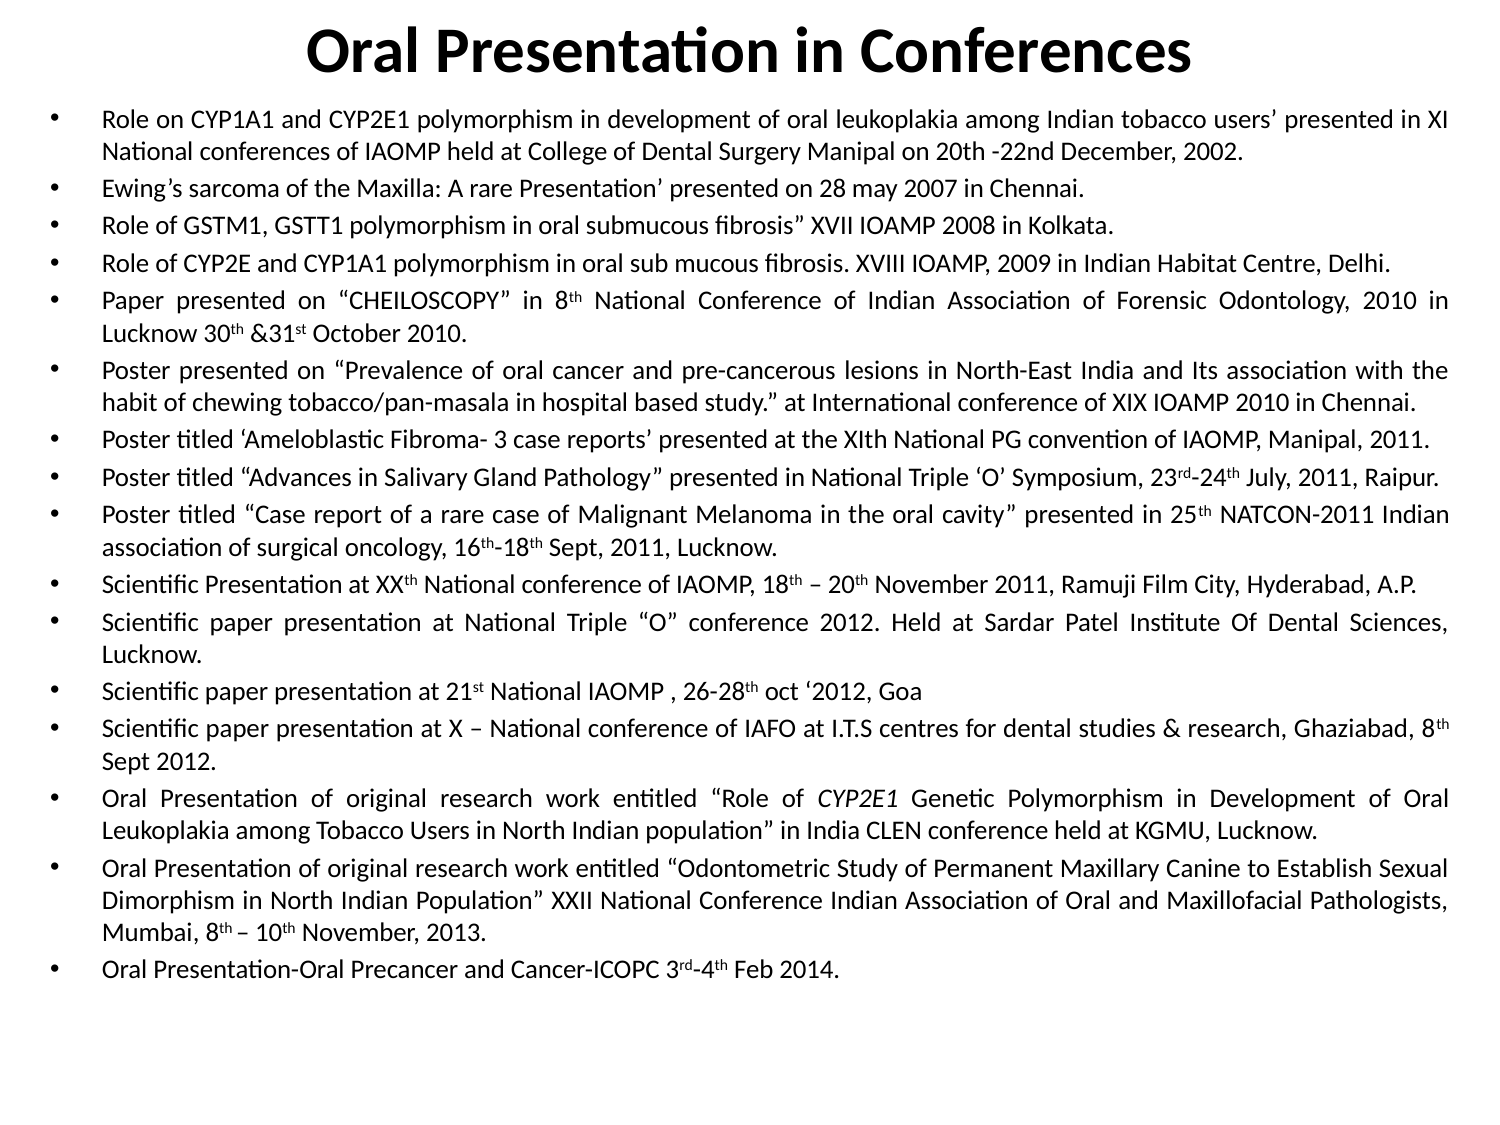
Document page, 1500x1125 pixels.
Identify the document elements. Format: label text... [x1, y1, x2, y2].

list Role on CYP1A1 and CYP2E1 polymorphism in development of oral leukoplakia among Indian tobacco users’ presented in XI National conferences of IAOMP held at College of Dental Surgery Manipal on 20th -22nd December, 2002. Ewing’s sarcoma of the Maxilla: A rare Presentation’ presented on 28 may 2007 in Chennai. Role of GSTM1, GSTT1 polymorphism in oral submucous fibrosis” XVII IOAMP 2008 in Kolkata. Role of CYP2E and CYP1A1 polymorphism in oral sub mucous fibrosis. XVIII IOAMP, 2009 in Indian Habitat Centre, Delhi. Paper presented on “CHEILOSCOPY” in 8th National Conference of Indian Association of Forensic Odontology, 2010 in Lucknow 30th &31st October 2010. Poster presented on “Prevalence of oral cancer and pre-cancerous lesions in North-East India and Its association with the habit of chewing tobacco/pan-masala in hospital based study.” at International conference of XIX IOAMP 2010 in Chennai. Poster titled ‘Ameloblastic Fibroma- 3 case reports’ presented at the XIth National PG convention of IAOMP, Manipal, 2011. Poster titled “Advances in Salivary Gland Pathology” presented in National Triple ‘O’ Symposium, 23rd-24th July, 2011, Raipur. Poster titled “Case report of a rare case of Malignant Melanoma in the oral cavity” presented in 25th NATCON-2011 Indian association of surgical oncology, 16th-18th Sept, 2011, Lucknow. Scientific Presentation at XXth National conference of IAOMP, 18th – 20th November 2011, Ramuji Film City, Hyderabad, A.P. Scientific paper presentation at National Triple “O” conference 2012. Held at Sardar Patel Institute Of Dental Sciences, Lucknow. Scientific paper presentation at 21st National IAOMP , 26-28th oct ‘2012, Goa Scientific paper presentation at X – National conference of IAFO at I.T.S centres for dental studies & research, Ghaziabad, 8th Sept 2012. Oral Presentation of original research work entitled “Role of CYP2E1 Genetic Polymorphism in Development of Oral Leukoplakia among Tobacco Users in North Indian population” in India CLEN conference held at KGMU, Lucknow. Oral Presentation of original research work entitled “Odontometric Study of Permanent Maxillary Canine to Establish Sexual Dimorphism in North Indian Population” XXII National Conference Indian Association of Oral and Maxillofacial Pathologists, Mumbai, 8th – 10th November, 2013. Oral Presentation-Oral Precancer and Cancer-ICOPC 3rd-4th Feb 2014. [35, 93, 1465, 1125]
title Oral Presentation in Conferences [75, 0, 1425, 93]
